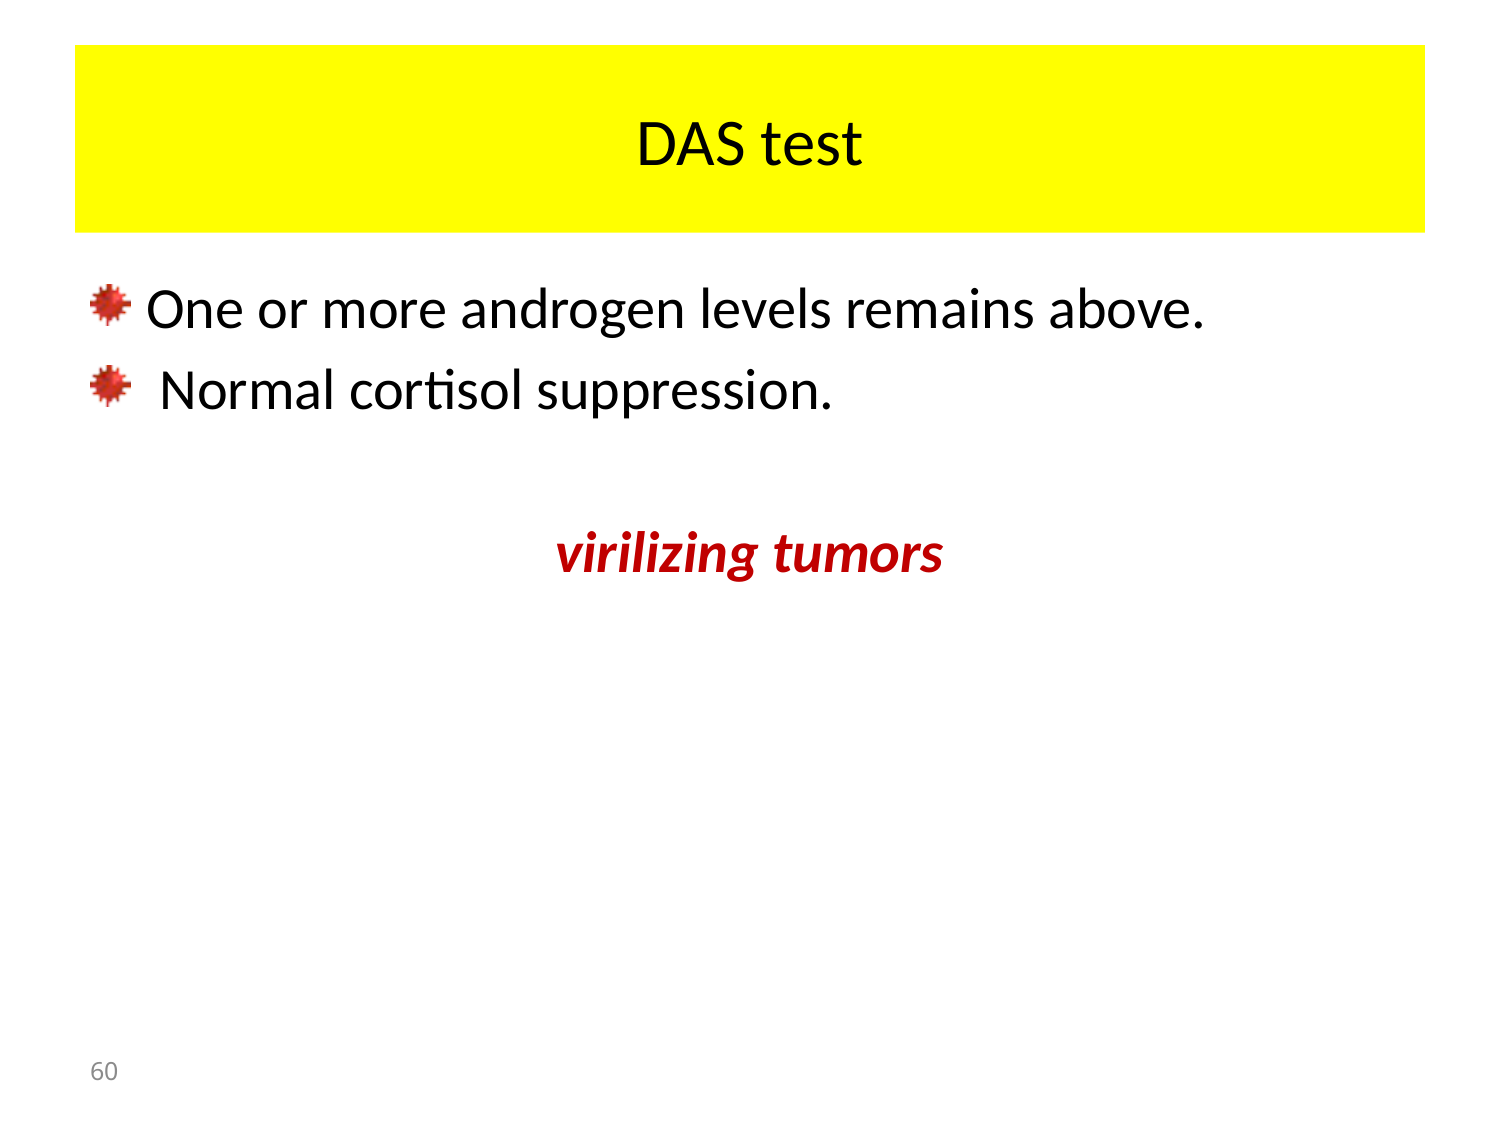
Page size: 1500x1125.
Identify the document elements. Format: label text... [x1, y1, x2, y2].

slide_number 60 [75, 1042, 425, 1103]
title DAS test [75, 45, 1425, 233]
picture [90, 284, 131, 326]
list One or more androgen levels remains above. Normal cortisol suppression. virilizing tumors [75, 262, 1425, 1005]
picture [90, 365, 131, 407]
